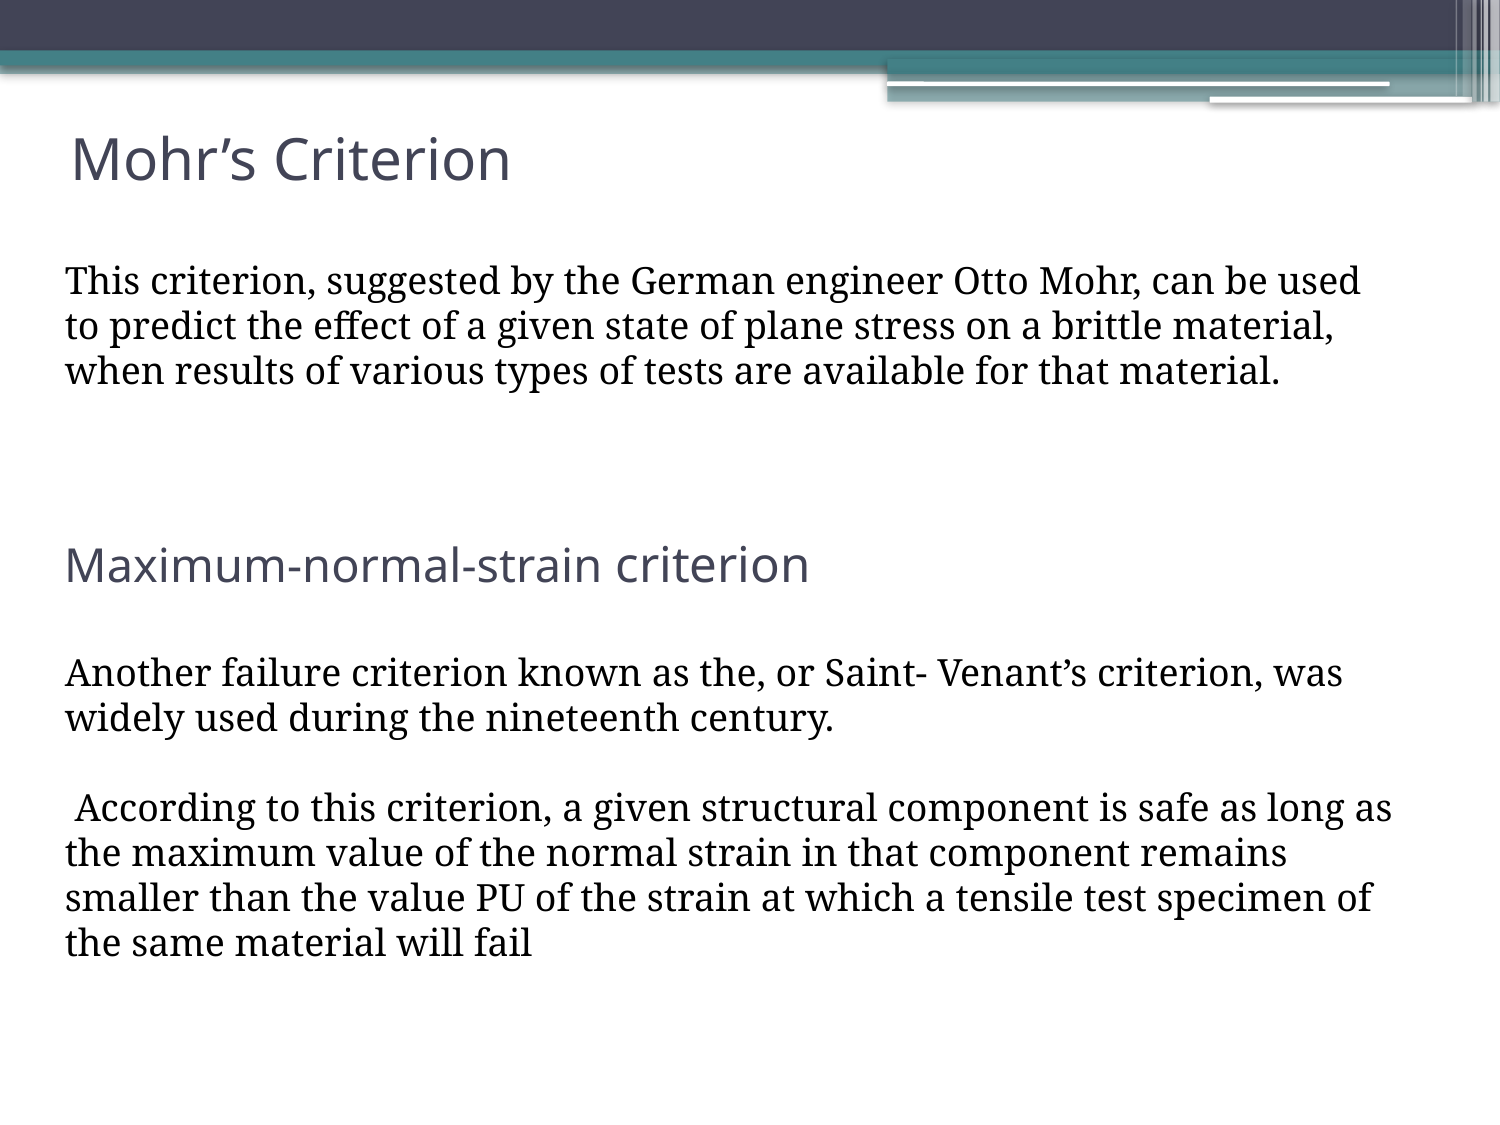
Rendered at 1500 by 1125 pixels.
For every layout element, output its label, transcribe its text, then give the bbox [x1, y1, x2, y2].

text_box This criterion, suggested by the German engineer Otto Mohr, can be used to predict the effect of a given state of plane stress on a brittle material, when results of various types of tests are available for that material. [49, 249, 1388, 400]
title Mohr’s Criterion [36, 113, 712, 189]
text_box Maximum-normal-strain criterion [37, 524, 1000, 600]
text_box Another failure criterion known as the, or Saint- Venant’s criterion, was widely used during the nineteenth century. According to this criterion, a given structural component is safe as long as the maximum value of the normal strain in that component remains smaller than the value PU of the strain at which a tensile test specimen of the same material will fail [50, 641, 1425, 972]
